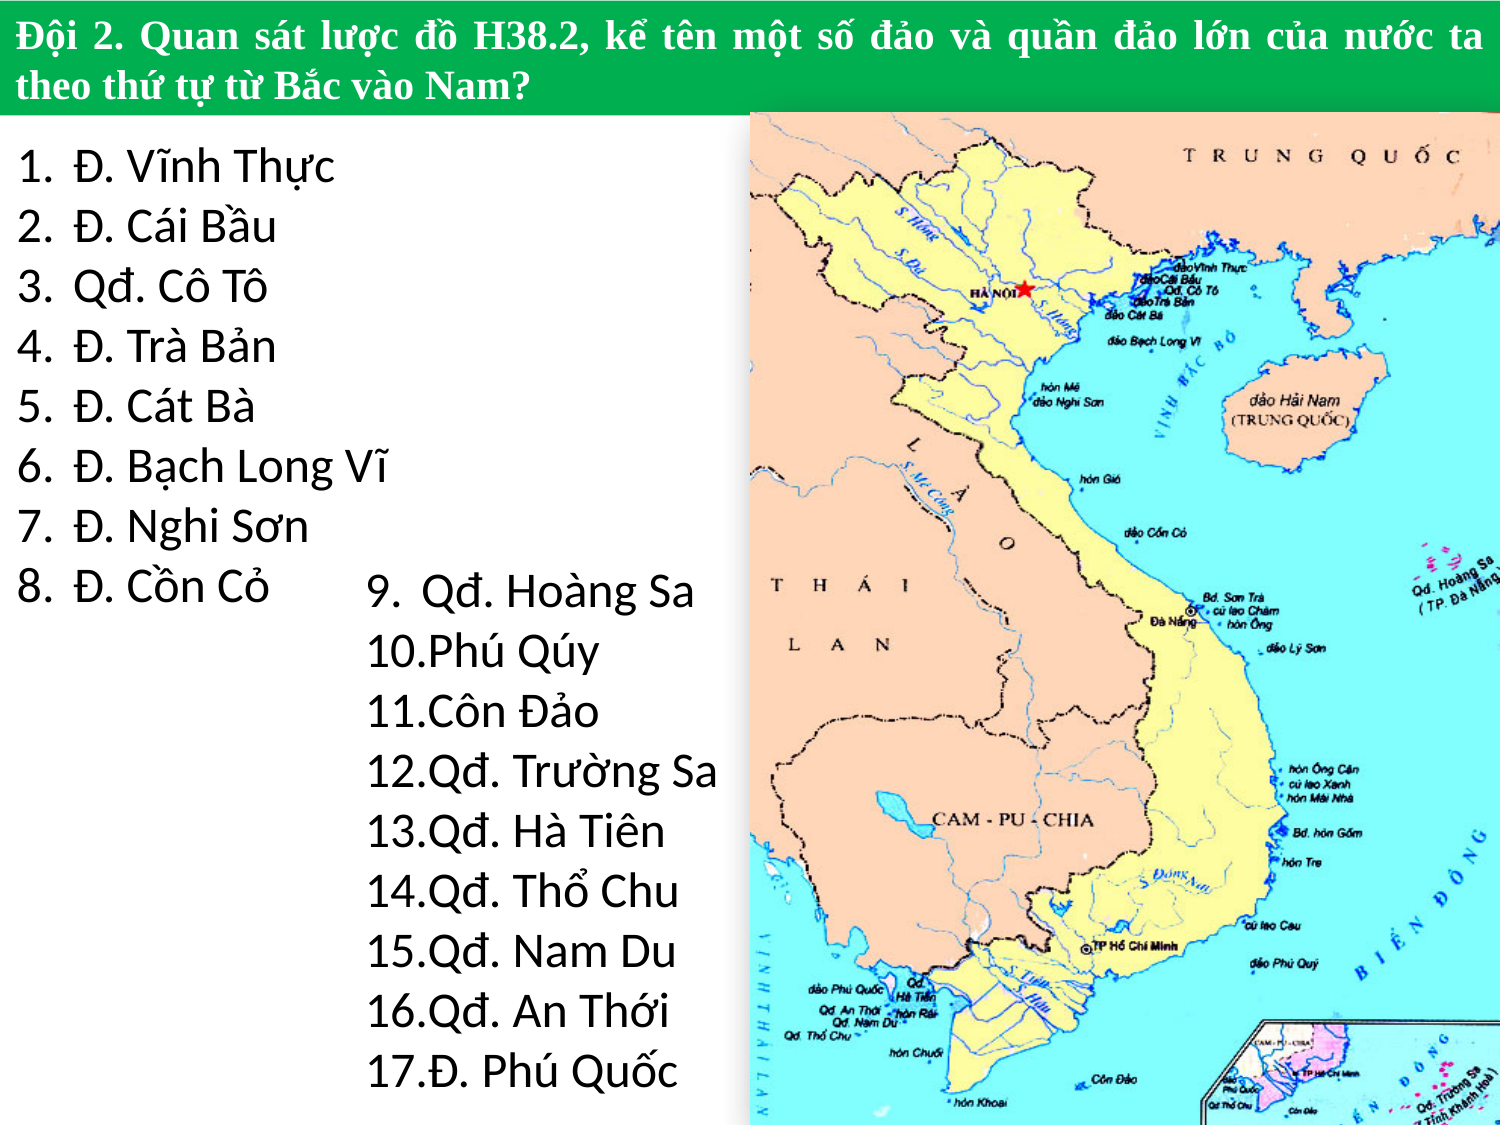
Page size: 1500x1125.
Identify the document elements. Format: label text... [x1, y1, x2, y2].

text_box Đội 2. Quan sát lược đồ H38.2, kể tên một số đảo và quần đảo lớn của nước ta theo thứ tự từ Bắc vào Nam? [0, 0, 1500, 116]
text_box Qđ. Hoàng Sa Phú Qúy Côn Đảo Qđ. Trường Sa Qđ. Hà Tiên Qđ. Thổ Chu Qđ. Nam Du Qđ. An Thới Đ. Phú Quốc [349, 549, 738, 1105]
picture [749, 112, 1500, 1125]
text_box Đ. Vĩnh Thực Đ. Cái Bầu Qđ. Cô Tô Đ. Trà Bản Đ. Cát Bà Đ. Bạch Long Vĩ Đ. Nghi Sơn Đ. Cồn Cỏ [1, 124, 403, 620]
